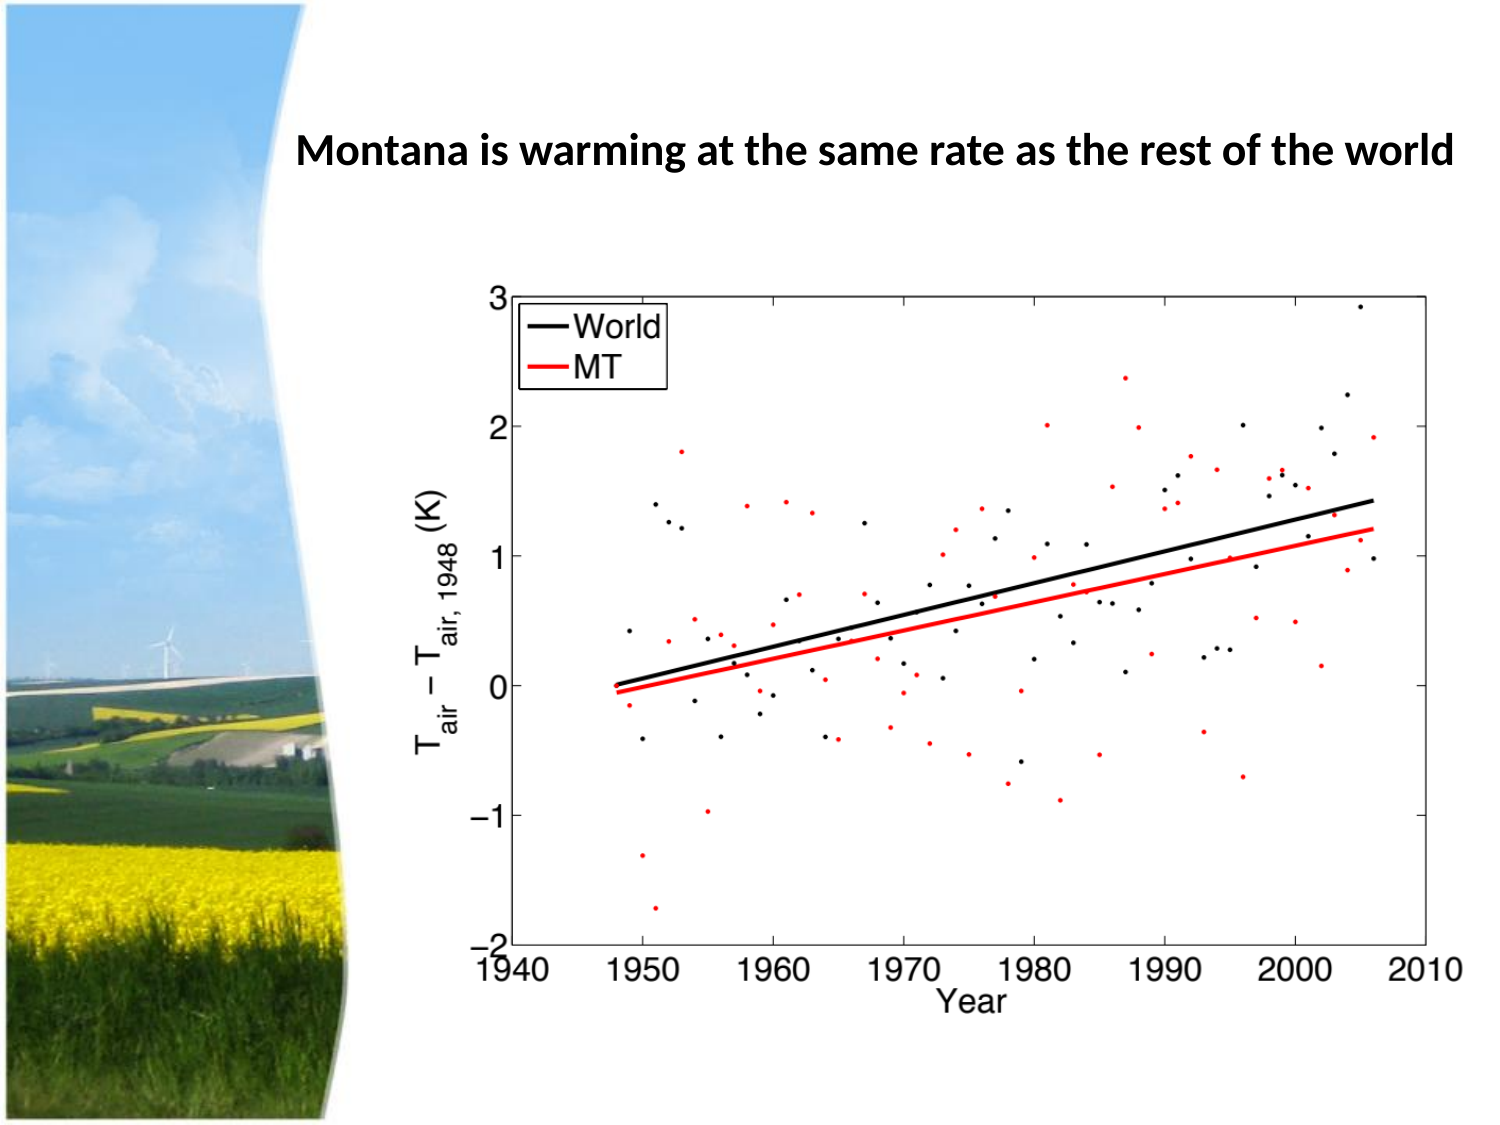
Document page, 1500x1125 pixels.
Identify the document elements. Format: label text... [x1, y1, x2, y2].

picture [0, 0, 1500, 1125]
text_box Montana is warming at the same rate as the rest of the world [280, 111, 1500, 254]
